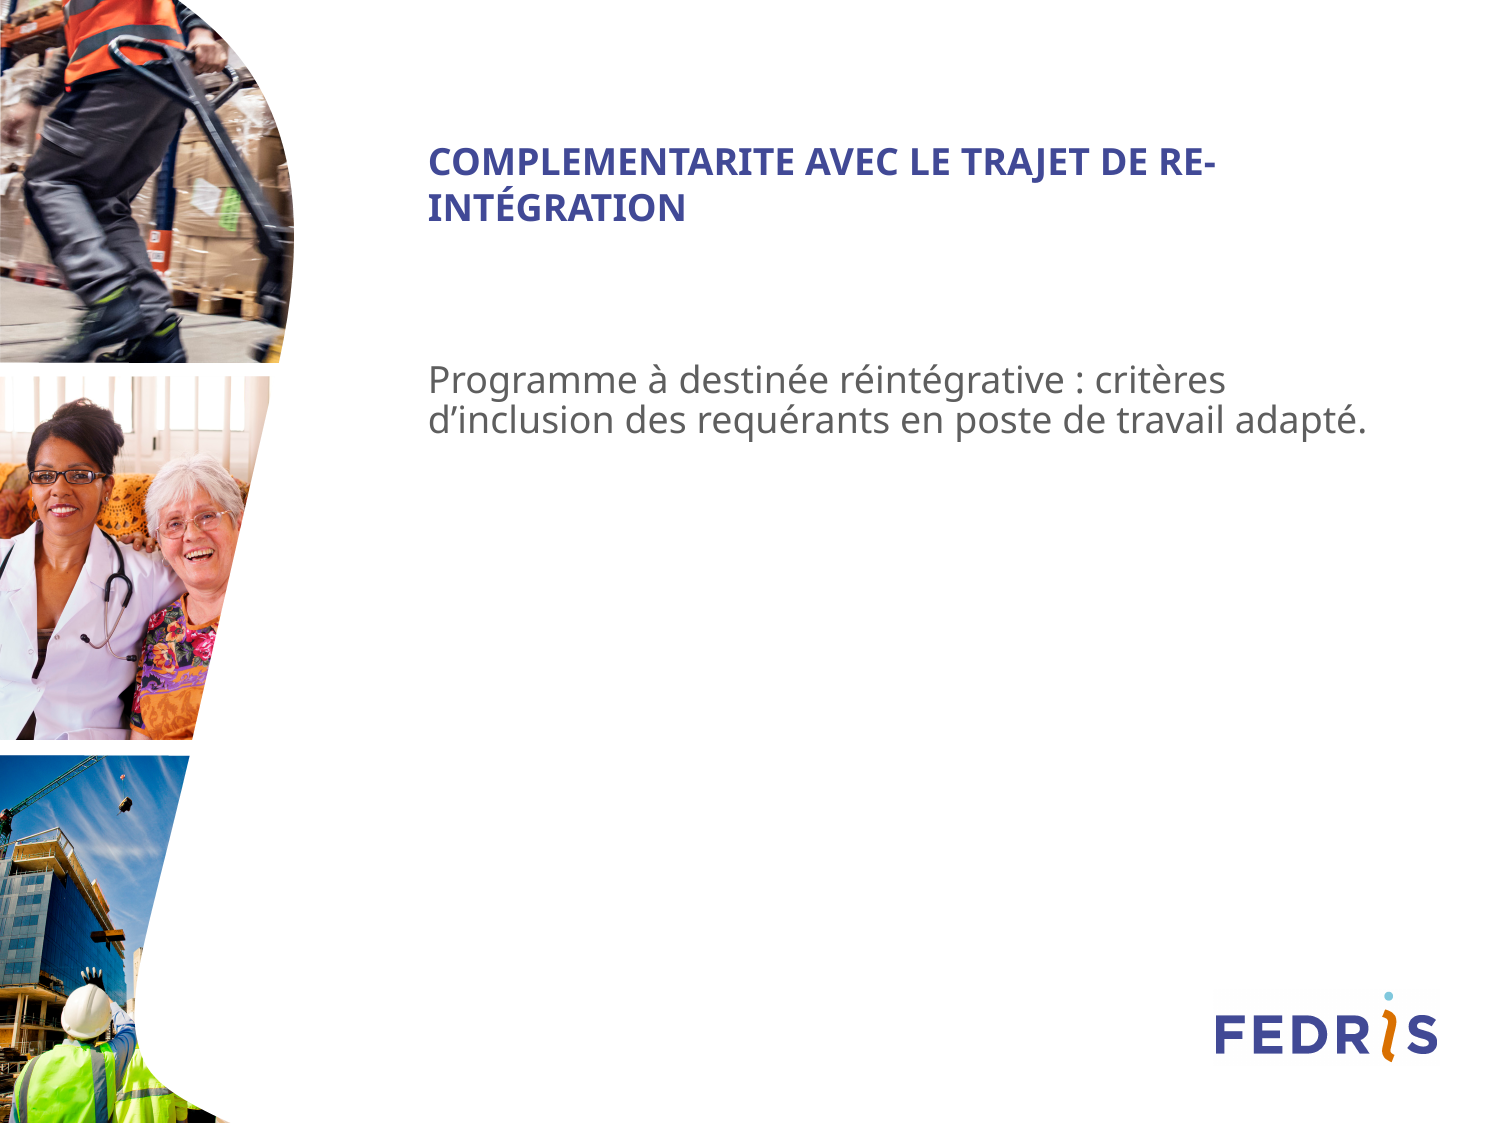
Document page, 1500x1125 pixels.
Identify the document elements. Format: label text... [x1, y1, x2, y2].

picture [1213, 989, 1440, 1066]
list Programme à destinée réintégrative : critères d’inclusion des requérants en poste de travail adapté. [427, 238, 1434, 646]
title CoMplementarite avec le trajet de re-intégration [427, 137, 1434, 228]
picture [0, 0, 294, 1125]
